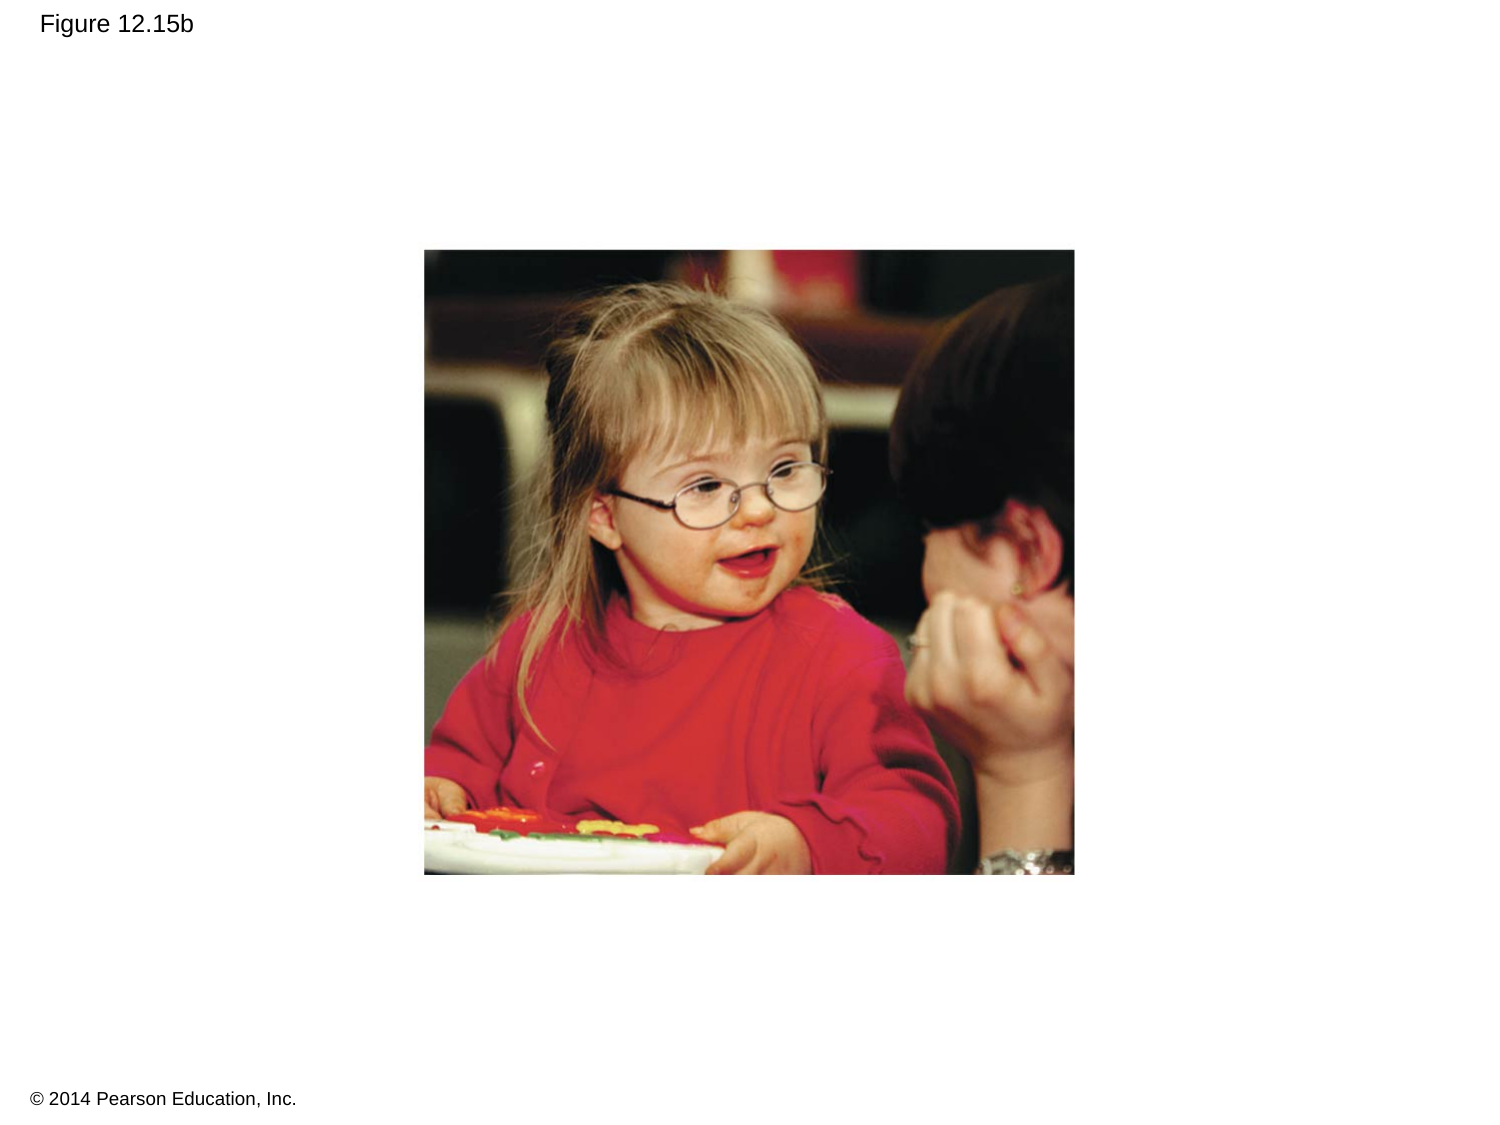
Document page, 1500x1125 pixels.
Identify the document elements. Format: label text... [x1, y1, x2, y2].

title Figure 12.15b [24, 0, 350, 50]
picture [418, 242, 1082, 883]
